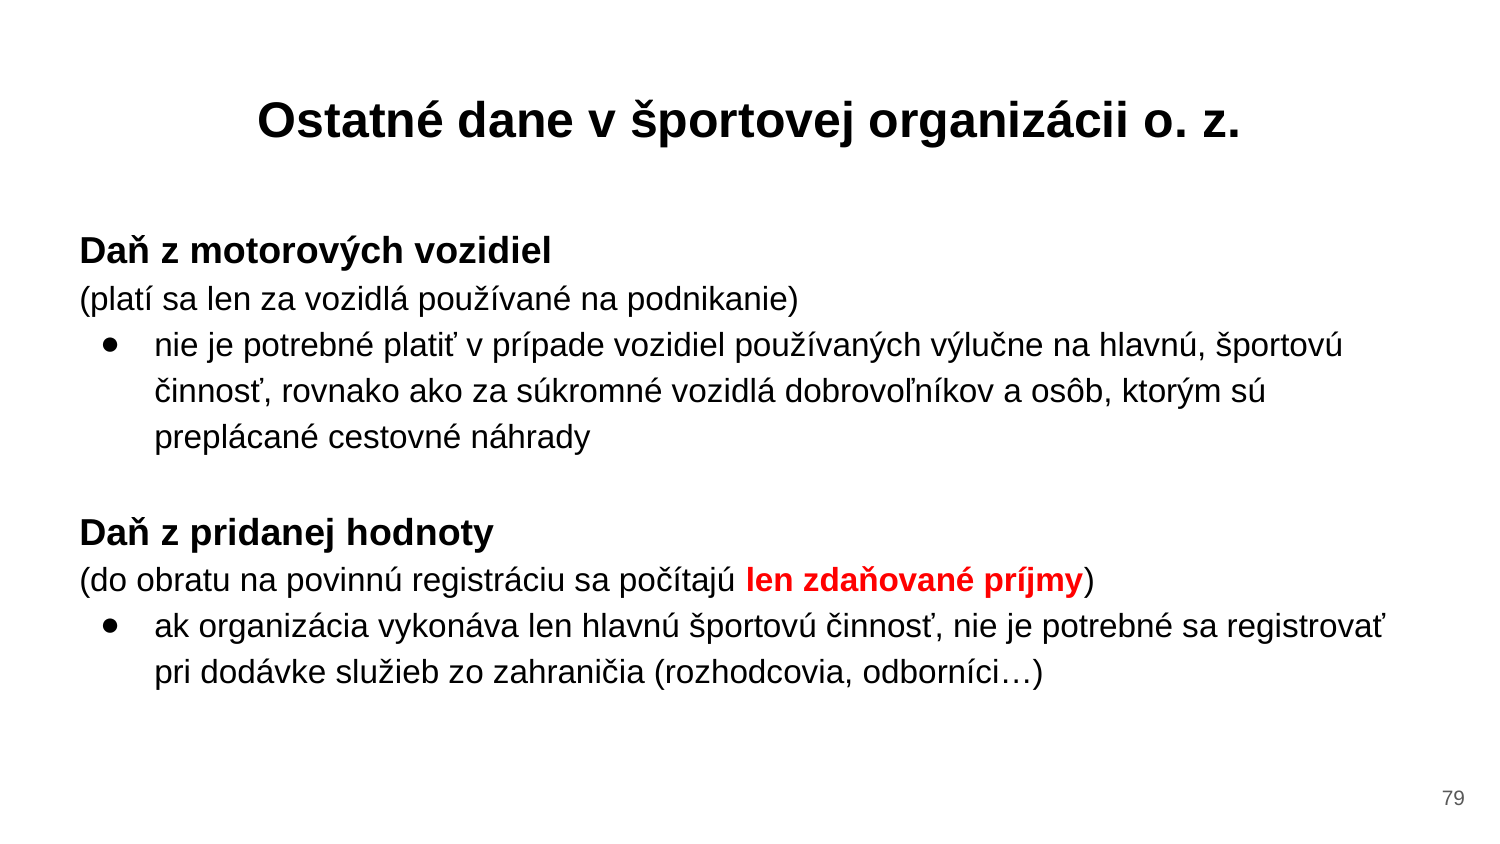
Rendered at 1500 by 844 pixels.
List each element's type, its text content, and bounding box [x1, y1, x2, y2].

slide_number ‹#› [1389, 764, 1480, 830]
title Ostatné dane v športovej organizácii o. z. [51, 72, 1449, 167]
list Daň z motorových vozidiel (platí sa len za vozidlá používané na podnikanie) nie je potrebné platiť v prípade vozidiel používaných výlučne na hlavnú, športovú činnosť, rovnako ako za súkromné vozidlá dobrovoľníkov a osôb, ktorým sú preplácané cestovné náhrady Daň z pridanej hodnoty (do obratu na povinnú registráciu sa počítajú len zdaňované príjmy) ak organizácia vykonáva len hlavnú športovú činnosť, nie je potrebné sa registrovať pri dodávke služieb zo zahraničia (rozhodcovia, odborníci…) [64, 204, 1418, 797]
